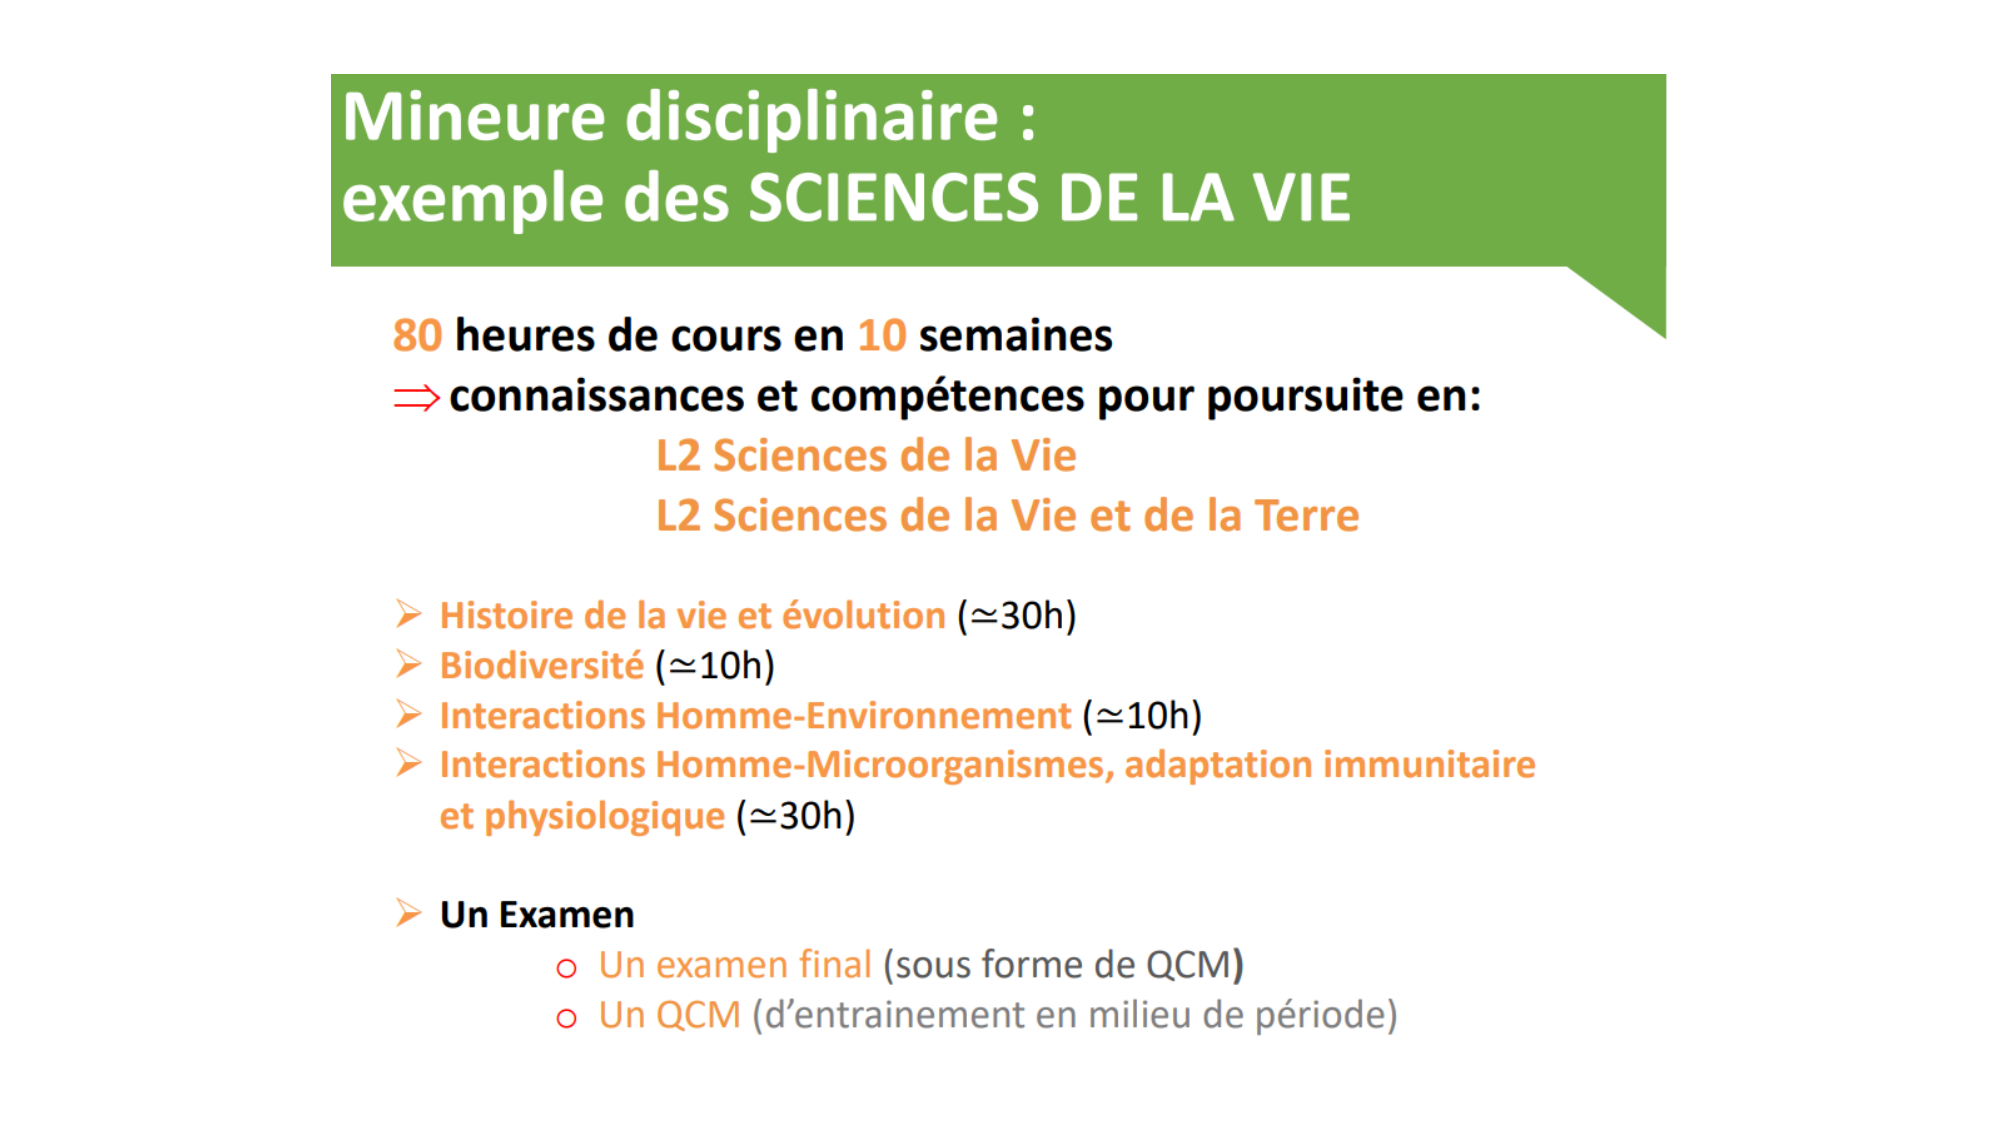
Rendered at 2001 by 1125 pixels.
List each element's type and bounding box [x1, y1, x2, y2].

picture [331, 74, 1669, 1050]
